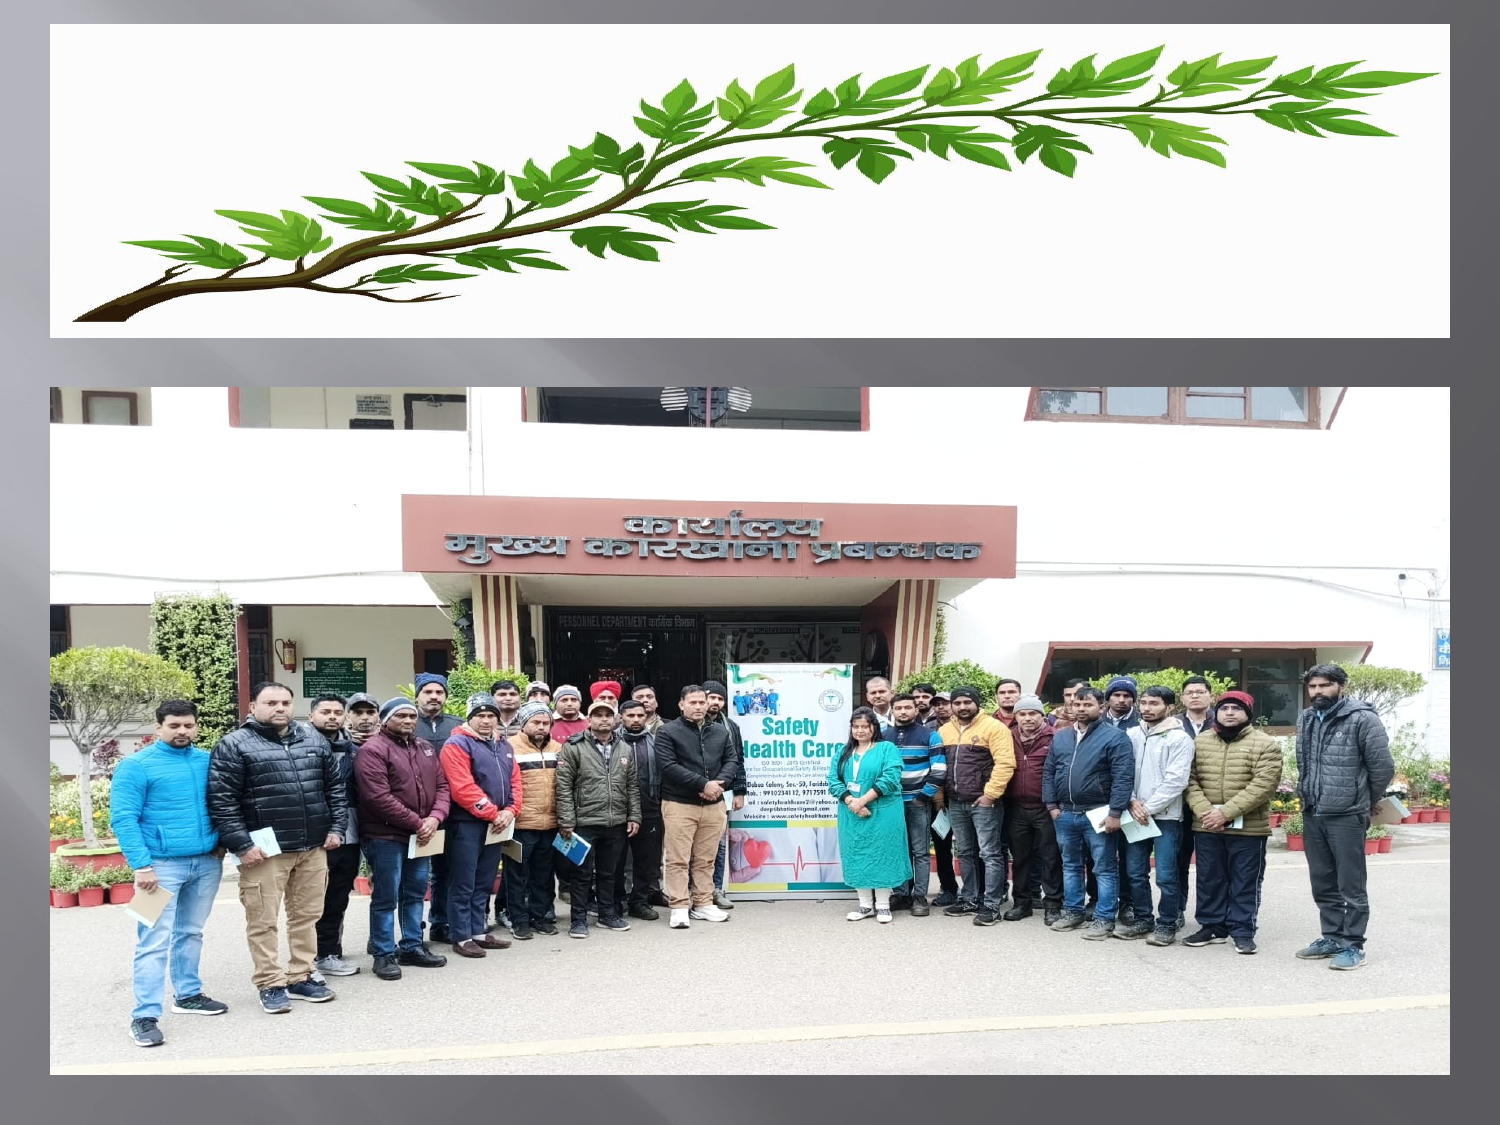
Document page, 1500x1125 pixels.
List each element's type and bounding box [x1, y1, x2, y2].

picture [49, 387, 1451, 1076]
picture [49, 24, 1451, 338]
